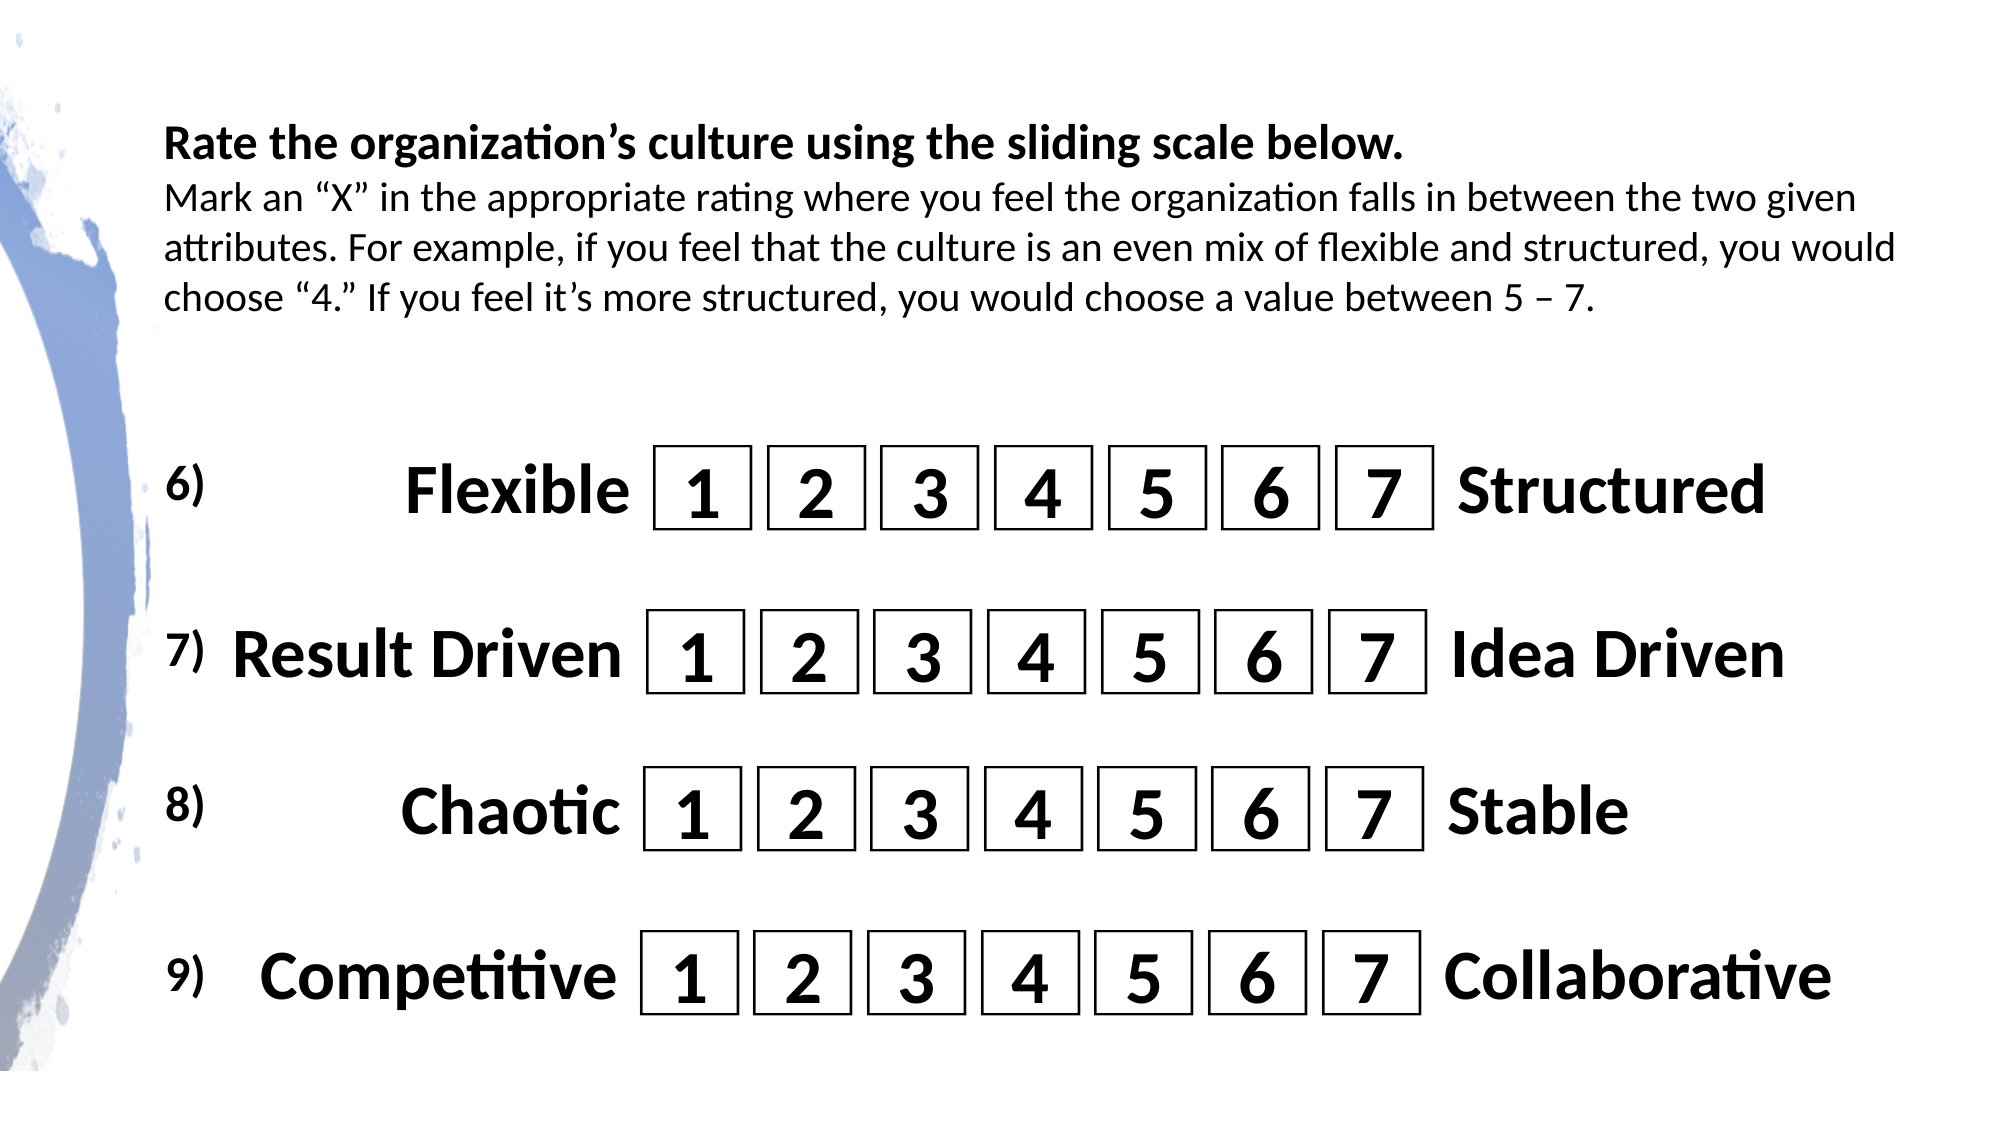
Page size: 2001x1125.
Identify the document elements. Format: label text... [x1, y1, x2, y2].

text_box 8) [160, 764, 301, 839]
picture [0, 0, 160, 1071]
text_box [341, 432, 1852, 543]
text_box Rate the organization’s culture using the sliding scale below. Mark an “X” in the appropriate rating where you feel the organization falls in between the two given attributes. For example, if you feel that the culture is an even mix of flexible and structured, you would choose “4.” If you feel it’s more structured, you would choose a value between 5 – 7. [160, 104, 1934, 325]
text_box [331, 753, 1842, 864]
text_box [143, 596, 1920, 707]
text_box 6) [160, 443, 301, 519]
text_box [143, 917, 1944, 1028]
